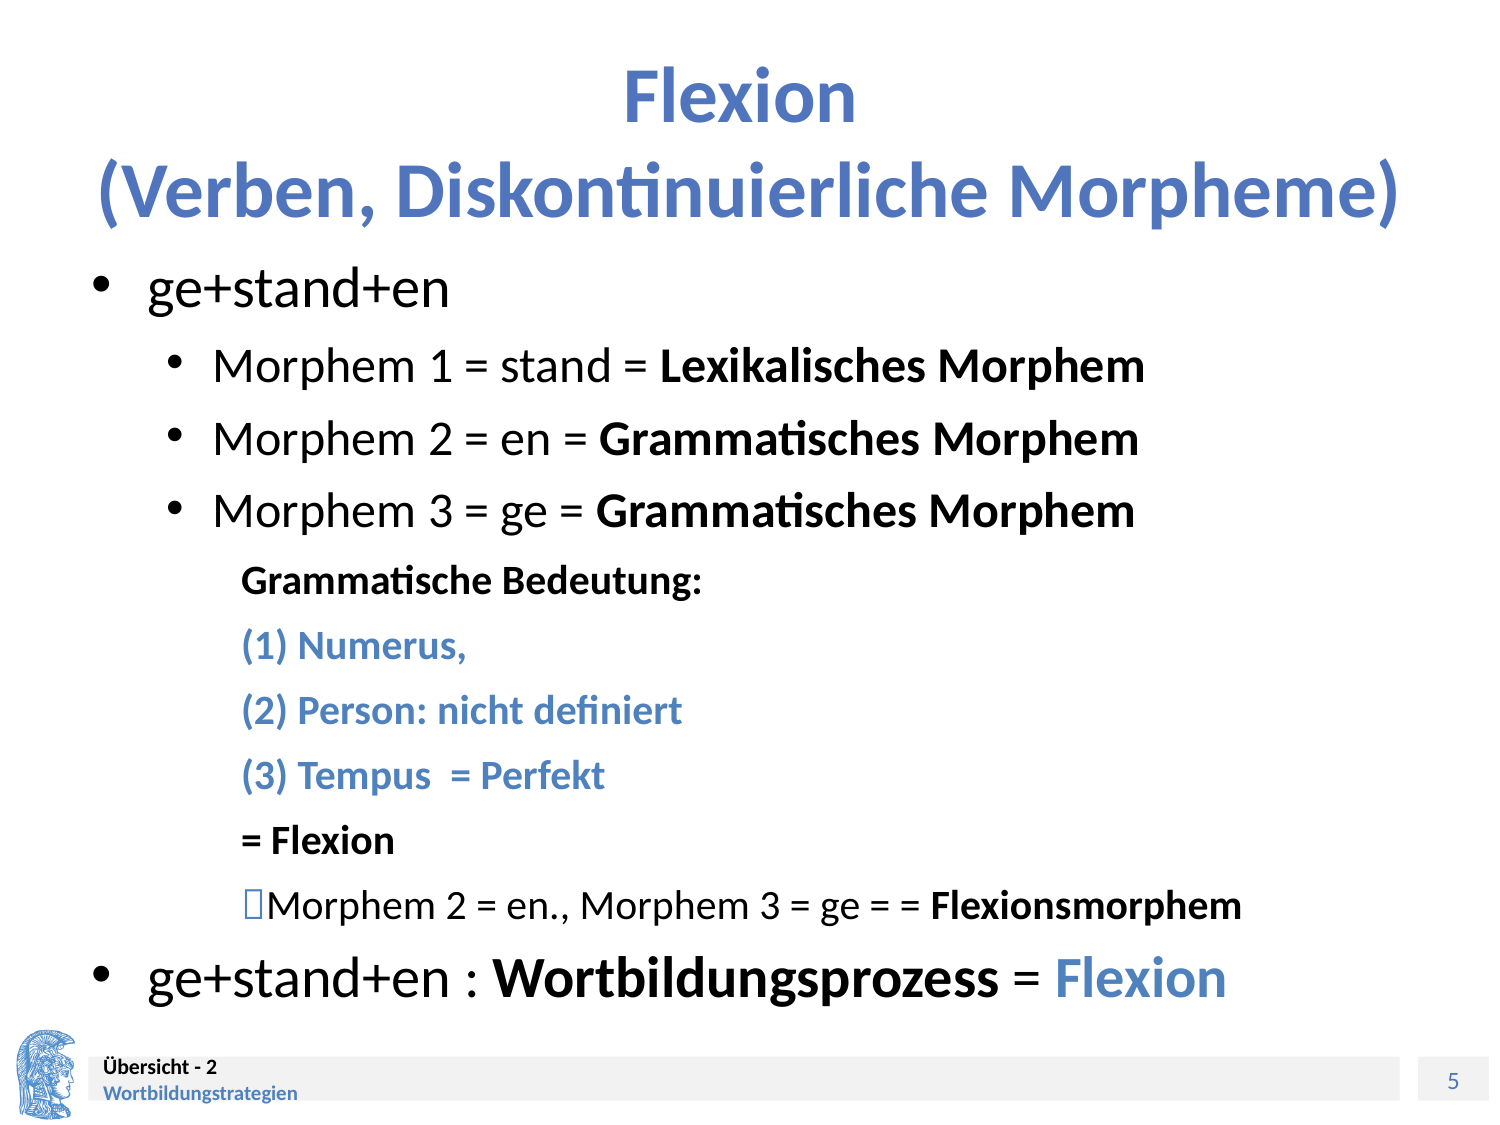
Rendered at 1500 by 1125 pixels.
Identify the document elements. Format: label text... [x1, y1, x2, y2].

title Flexion (Verben, Diskontinuierliche Morpheme) [75, 45, 1425, 233]
list ge+stand+en Morphem 1 = stand = Lexikalisches Morphem Morphem 2 = en = Grammatisches Morphem Morphem 3 = ge = Grammatisches Morphem Grammatische Bedeutung: (1) Numerus, (2) Person: nicht definiert (3) Tempus = Perfekt = Flexion Morphem 2 = en., Morphem 3 = ge = = Flexionsmorphem ge+stand+en : Wortbildungsprozess = Flexion [76, 255, 1427, 998]
picture [9, 1026, 81, 1120]
